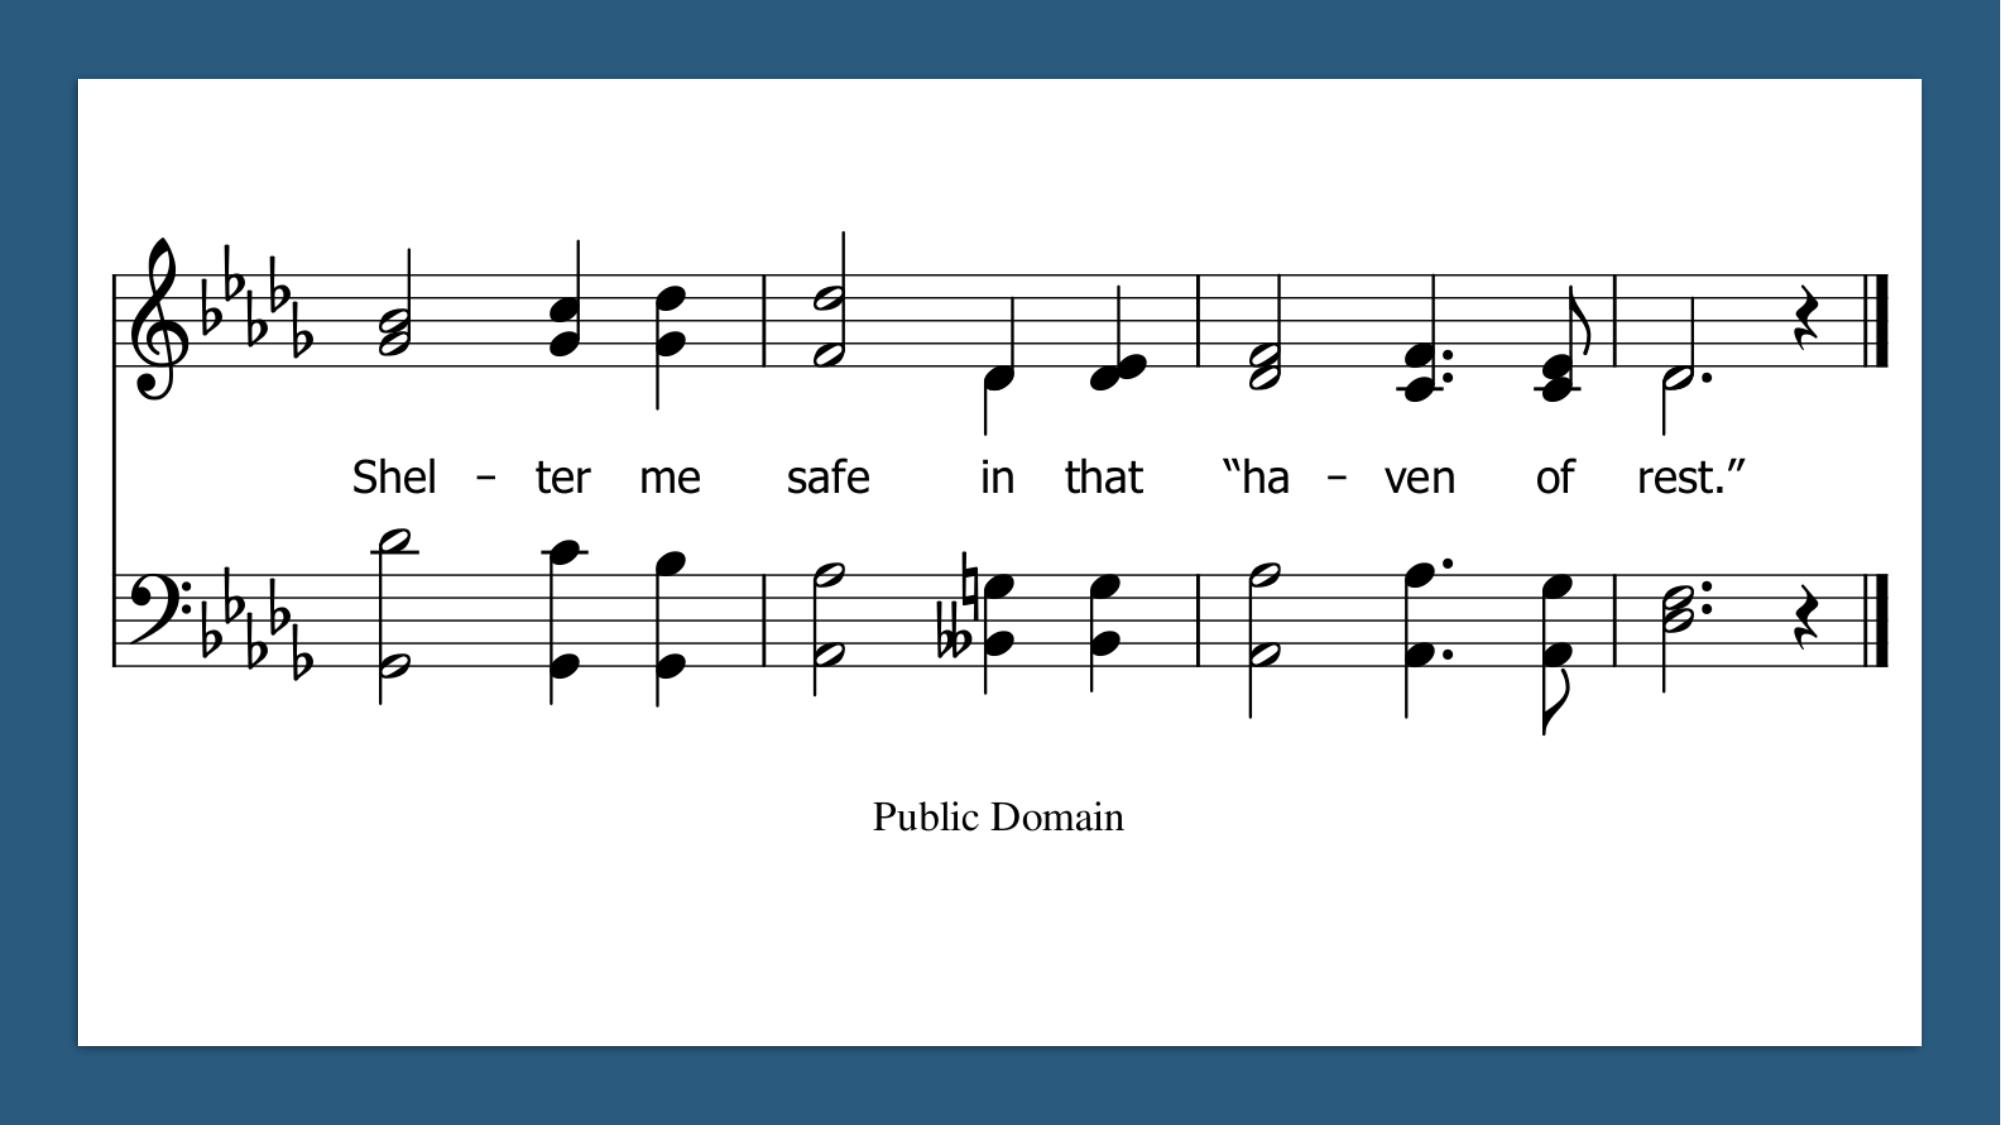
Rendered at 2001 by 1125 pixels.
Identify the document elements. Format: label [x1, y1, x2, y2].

text_box [0, 0, 2000, 1125]
picture [104, 219, 1895, 906]
text_box [77, 77, 1923, 1048]
